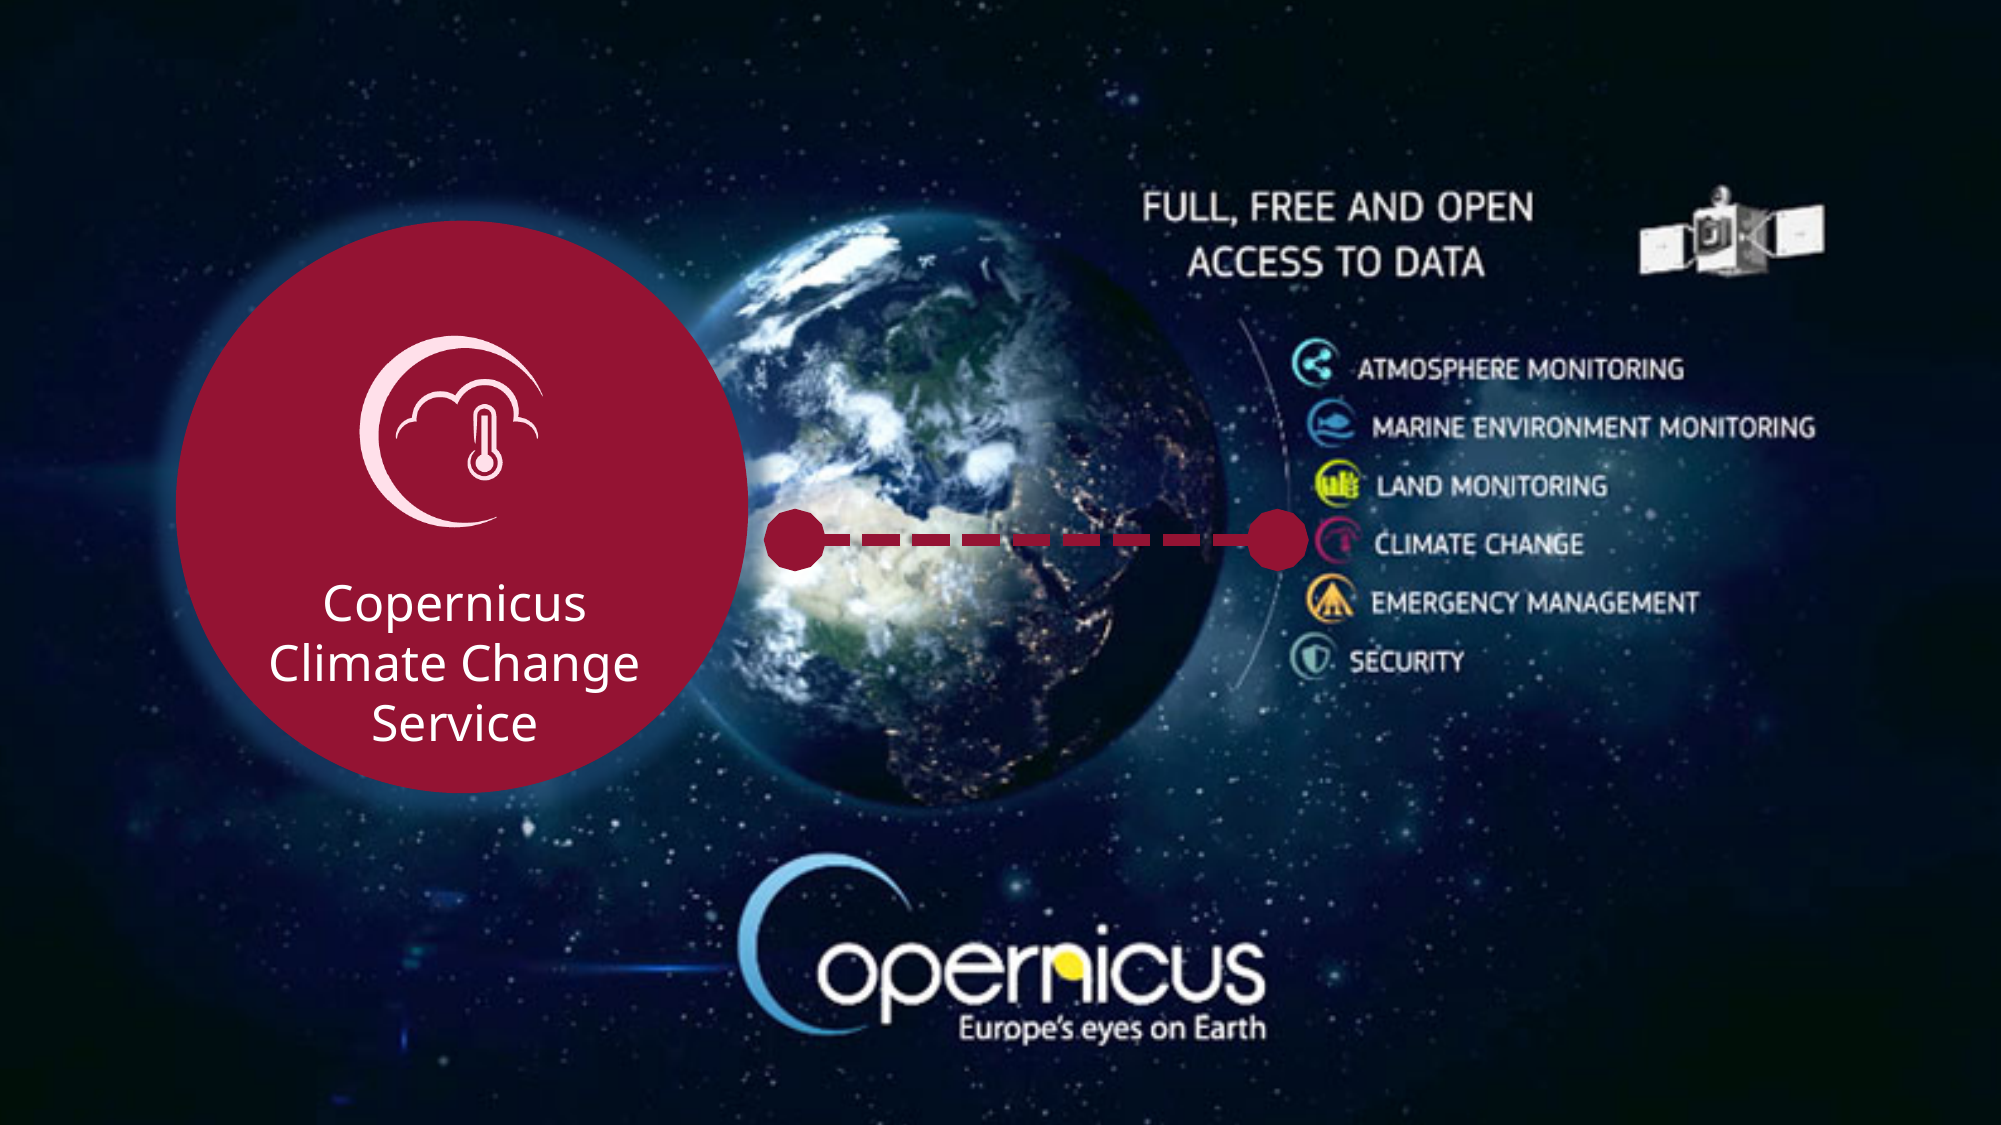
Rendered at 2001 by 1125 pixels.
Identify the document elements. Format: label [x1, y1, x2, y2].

picture [0, 0, 2001, 1125]
text_box [175, 220, 749, 794]
